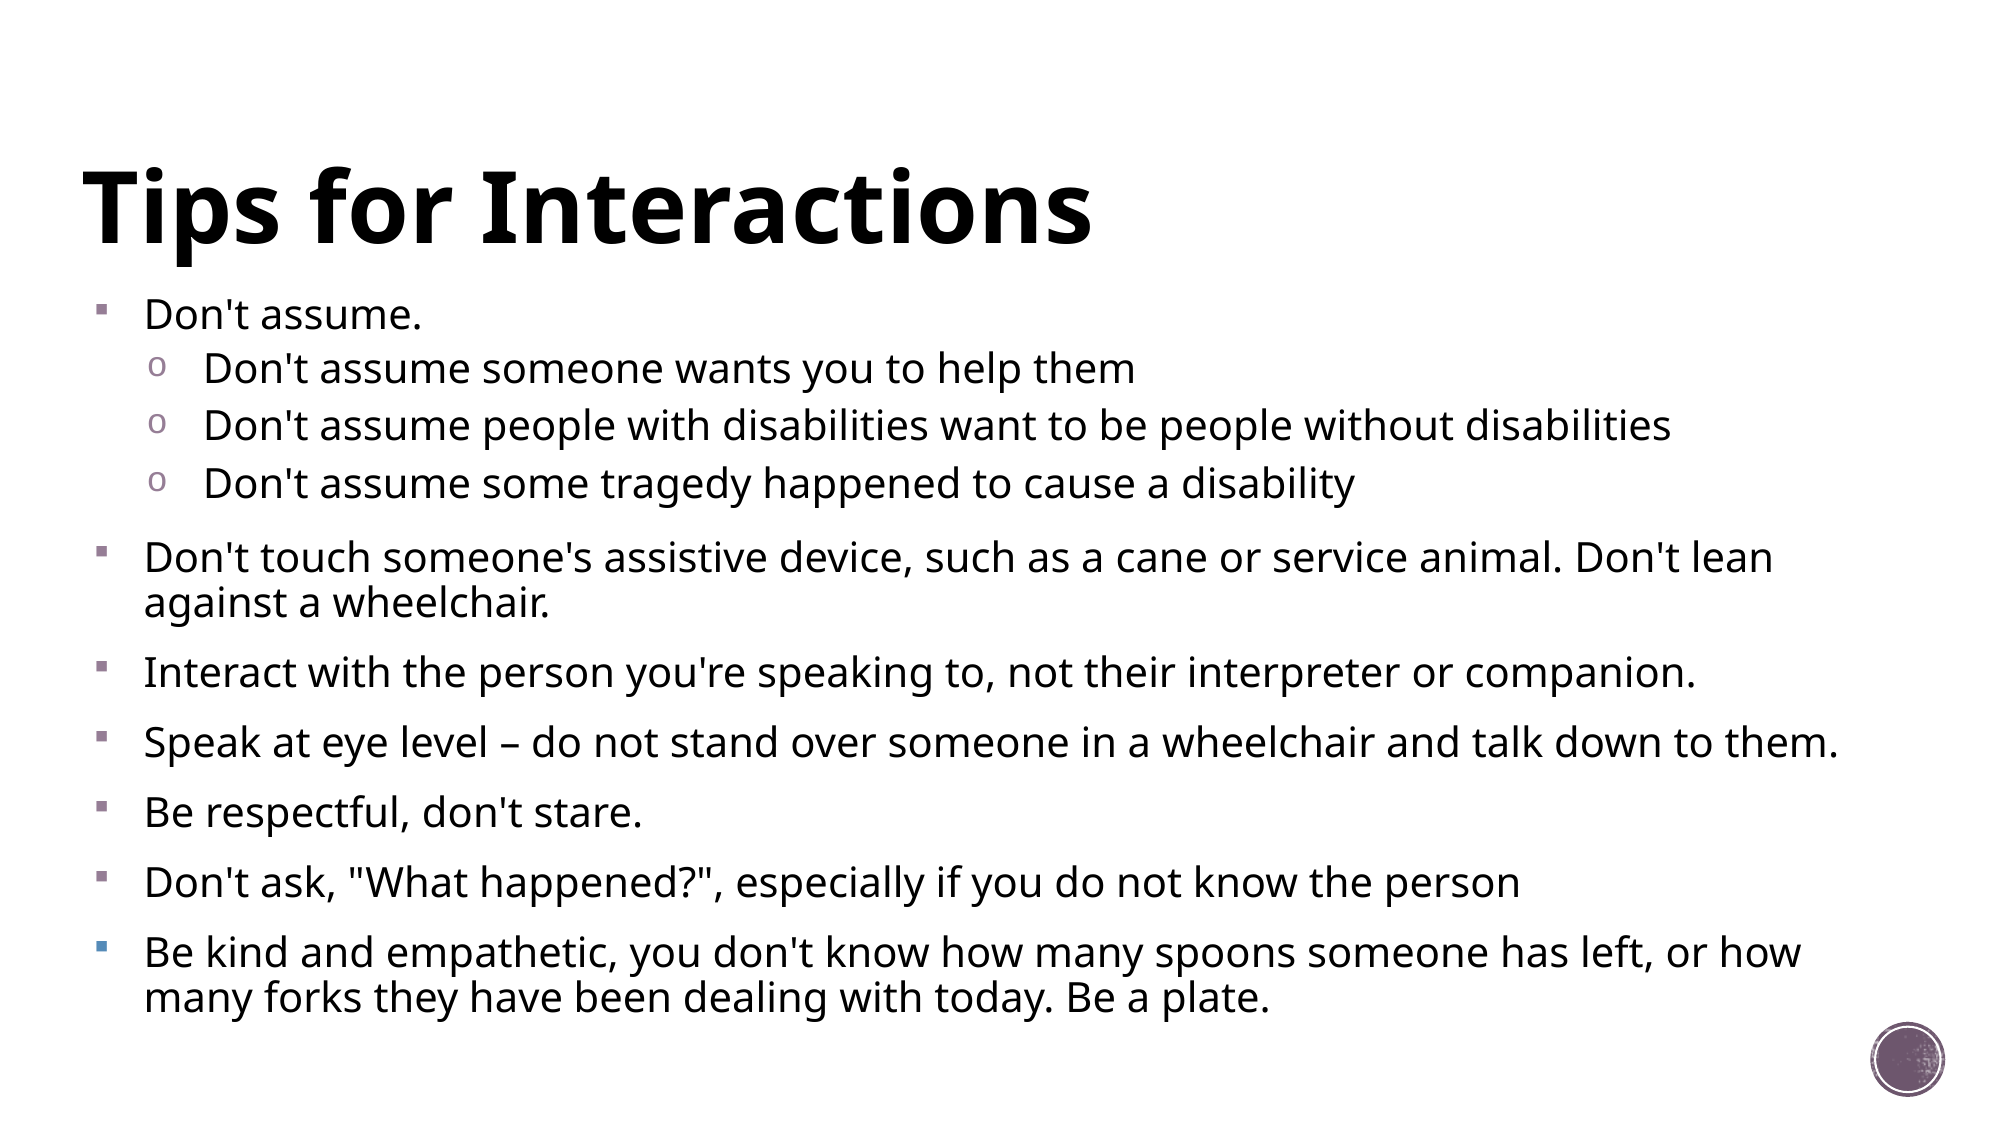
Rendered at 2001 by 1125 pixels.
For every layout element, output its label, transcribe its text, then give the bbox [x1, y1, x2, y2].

list Don't assume. Don't assume someone wants you to help them Don't assume people with disabilities want to be people without disabilities Don't assume some tragedy happened to cause a disability Don't touch someone's assistive device, such as a cane or service animal. Don't lean against a wheelchair. Interact with the person you're speaking to, not their interpreter or companion. Speak at eye level – do not stand over someone in a wheelchair and talk down to them. Be respectful, don't stare. Don't ask, "What happened?", especially if you do not know the person Be kind and empathetic, you don't know how many spoons someone has left, or how many forks they have been dealing with today. Be a plate. [78, 286, 1925, 1007]
title Tips for Interactions [66, 79, 1717, 344]
